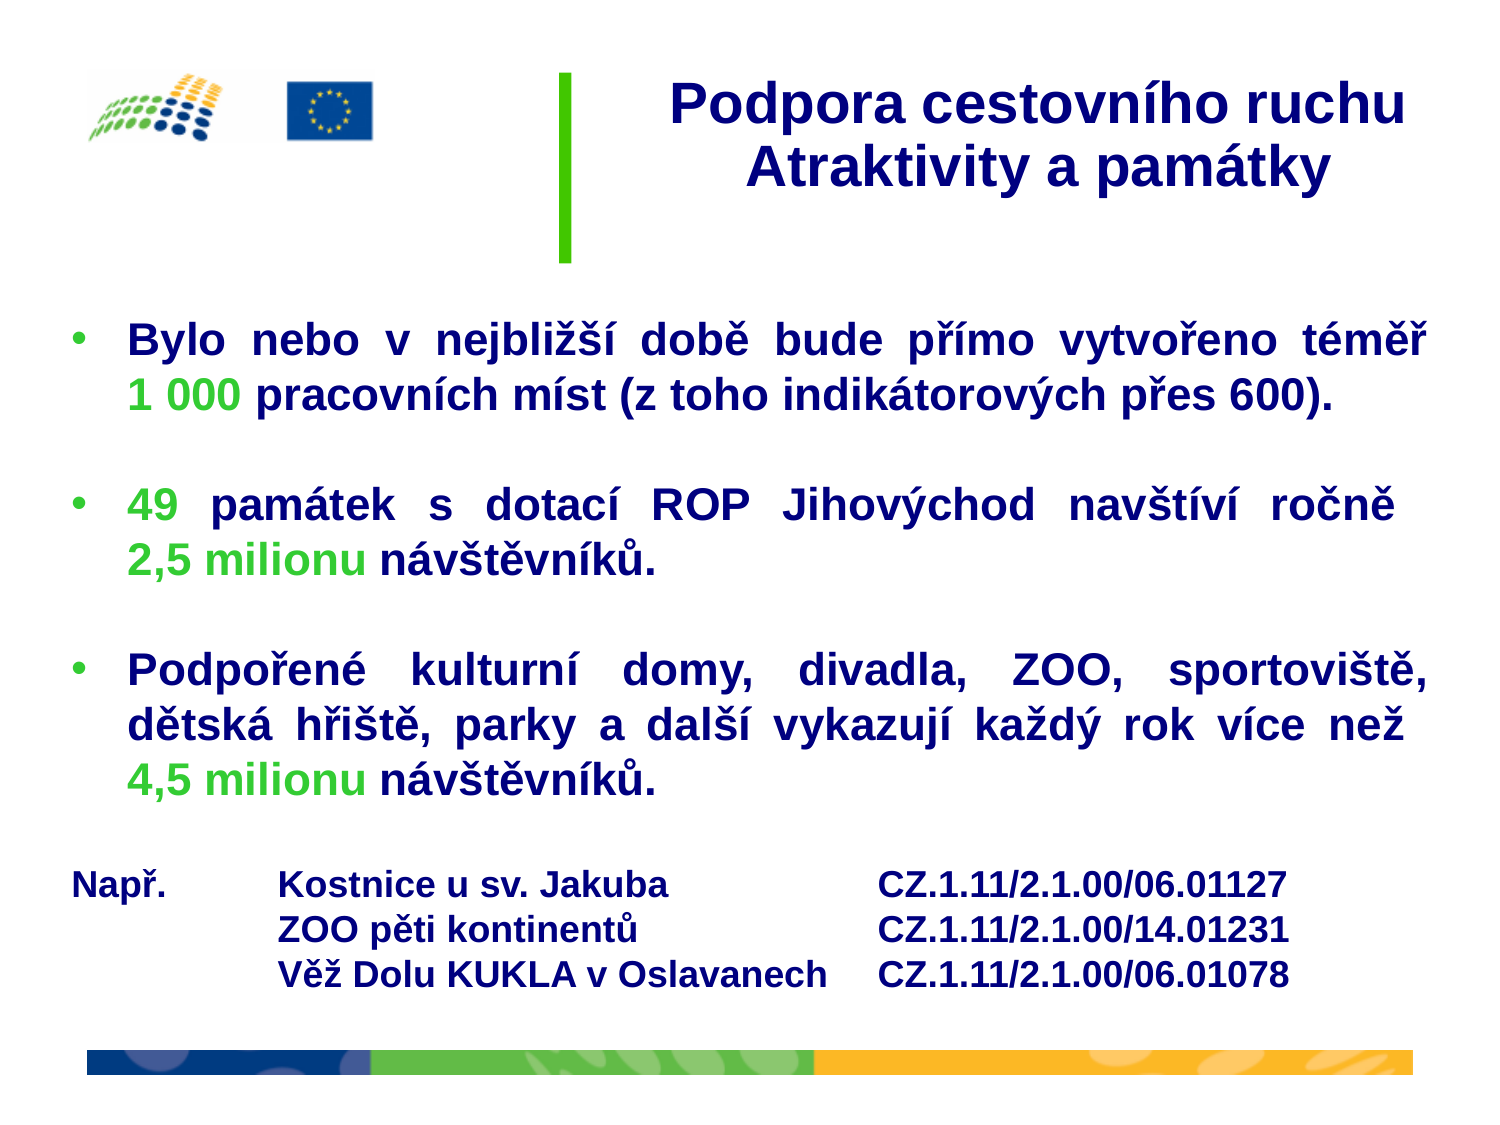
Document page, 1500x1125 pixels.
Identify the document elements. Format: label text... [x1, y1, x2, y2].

picture [87, 69, 375, 143]
text_box Podpora cestovního ruchu Atraktivity a památky [640, 66, 1438, 207]
text_box Bylo nebo v nejbližší době bude přímo vytvořeno téměř 1 000 pracovních míst (z toho indikátorových přes 600). 49 památek s dotací ROP Jihovýchod navštíví ročně 2,5 milionu návštěvníků. Podpořené kulturní domy, divadla, ZOO, sportoviště, dětská hřiště, parky a další vykazují každý rok více než 4,5 milionu návštěvníků. Např. Kostnice u sv. Jakuba CZ.1.11/2.1.00/06.01127 ZOO pěti kontinentů CZ.1.11/2.1.00/14.01231 Věž Dolu KUKLA v Oslavanech CZ.1.11/2.1.00/06.01078 [56, 302, 1444, 1125]
